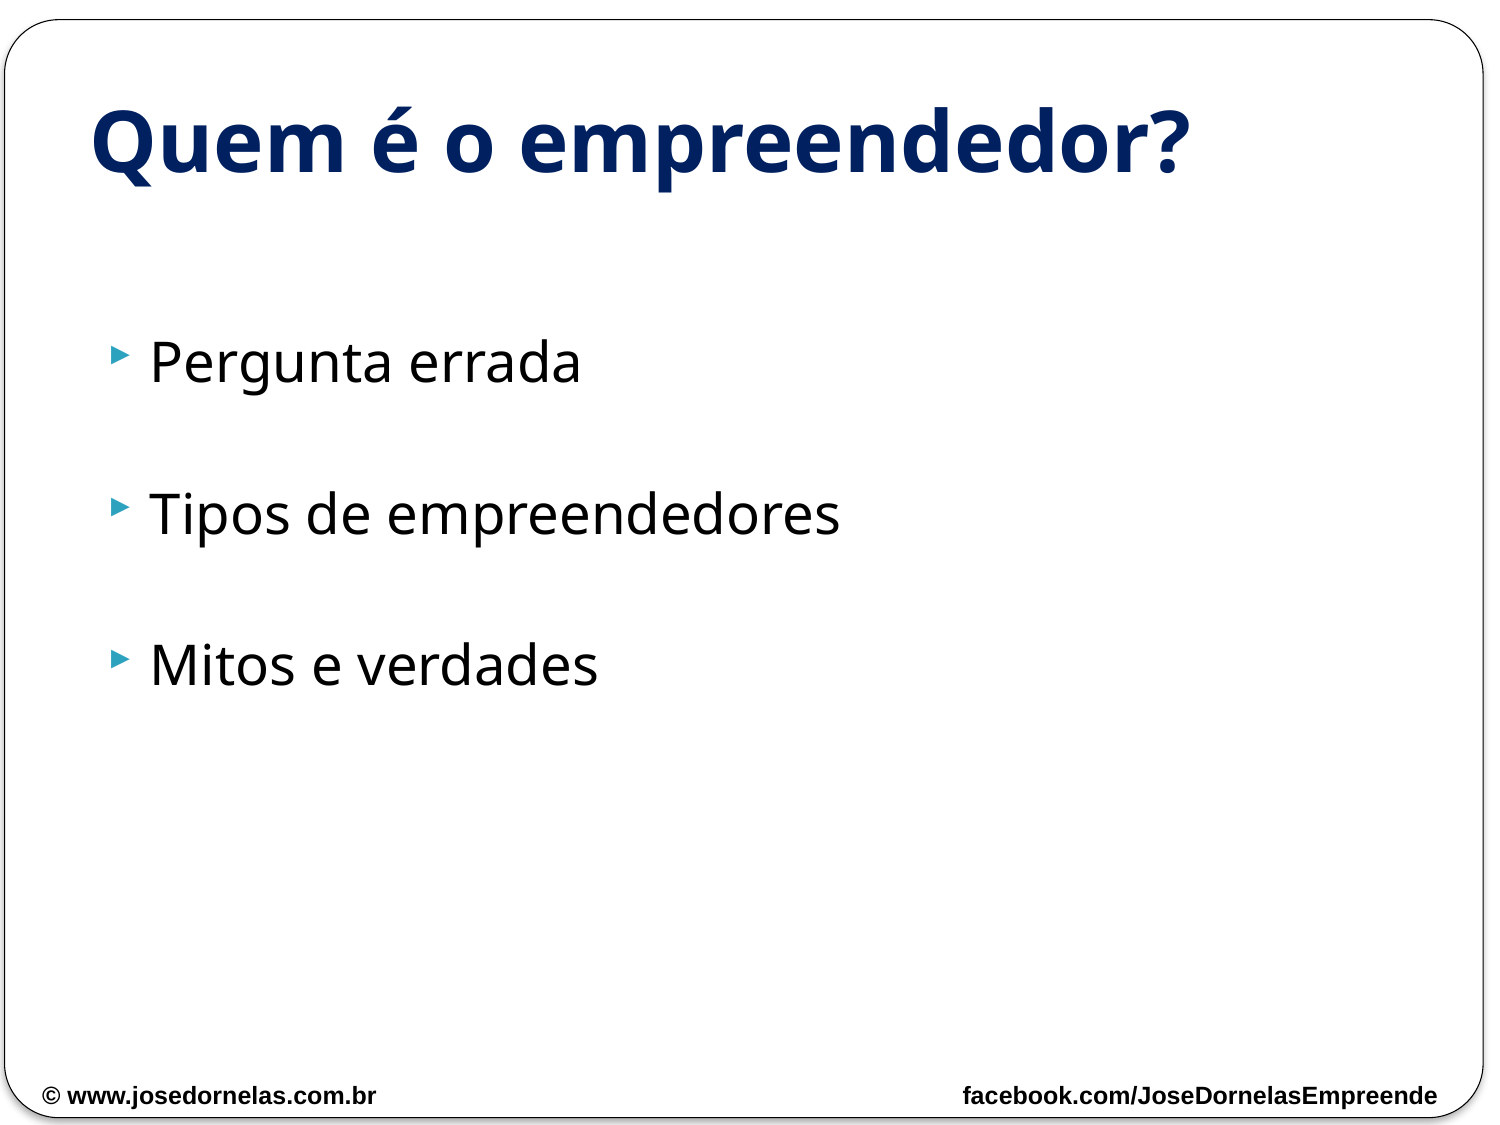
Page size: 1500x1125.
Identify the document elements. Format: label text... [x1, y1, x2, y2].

text_box © www.josedornelas.com.br facebook.com/JoseDornelasEmpreende [27, 1072, 1459, 1117]
text_box [32, 1117, 1455, 1123]
text_box [0, 14, 1489, 1115]
title Quem é o empreendedor? [75, 45, 1425, 233]
list Pergunta errada Tipos de empreendedores Mitos e verdades [75, 242, 1425, 986]
